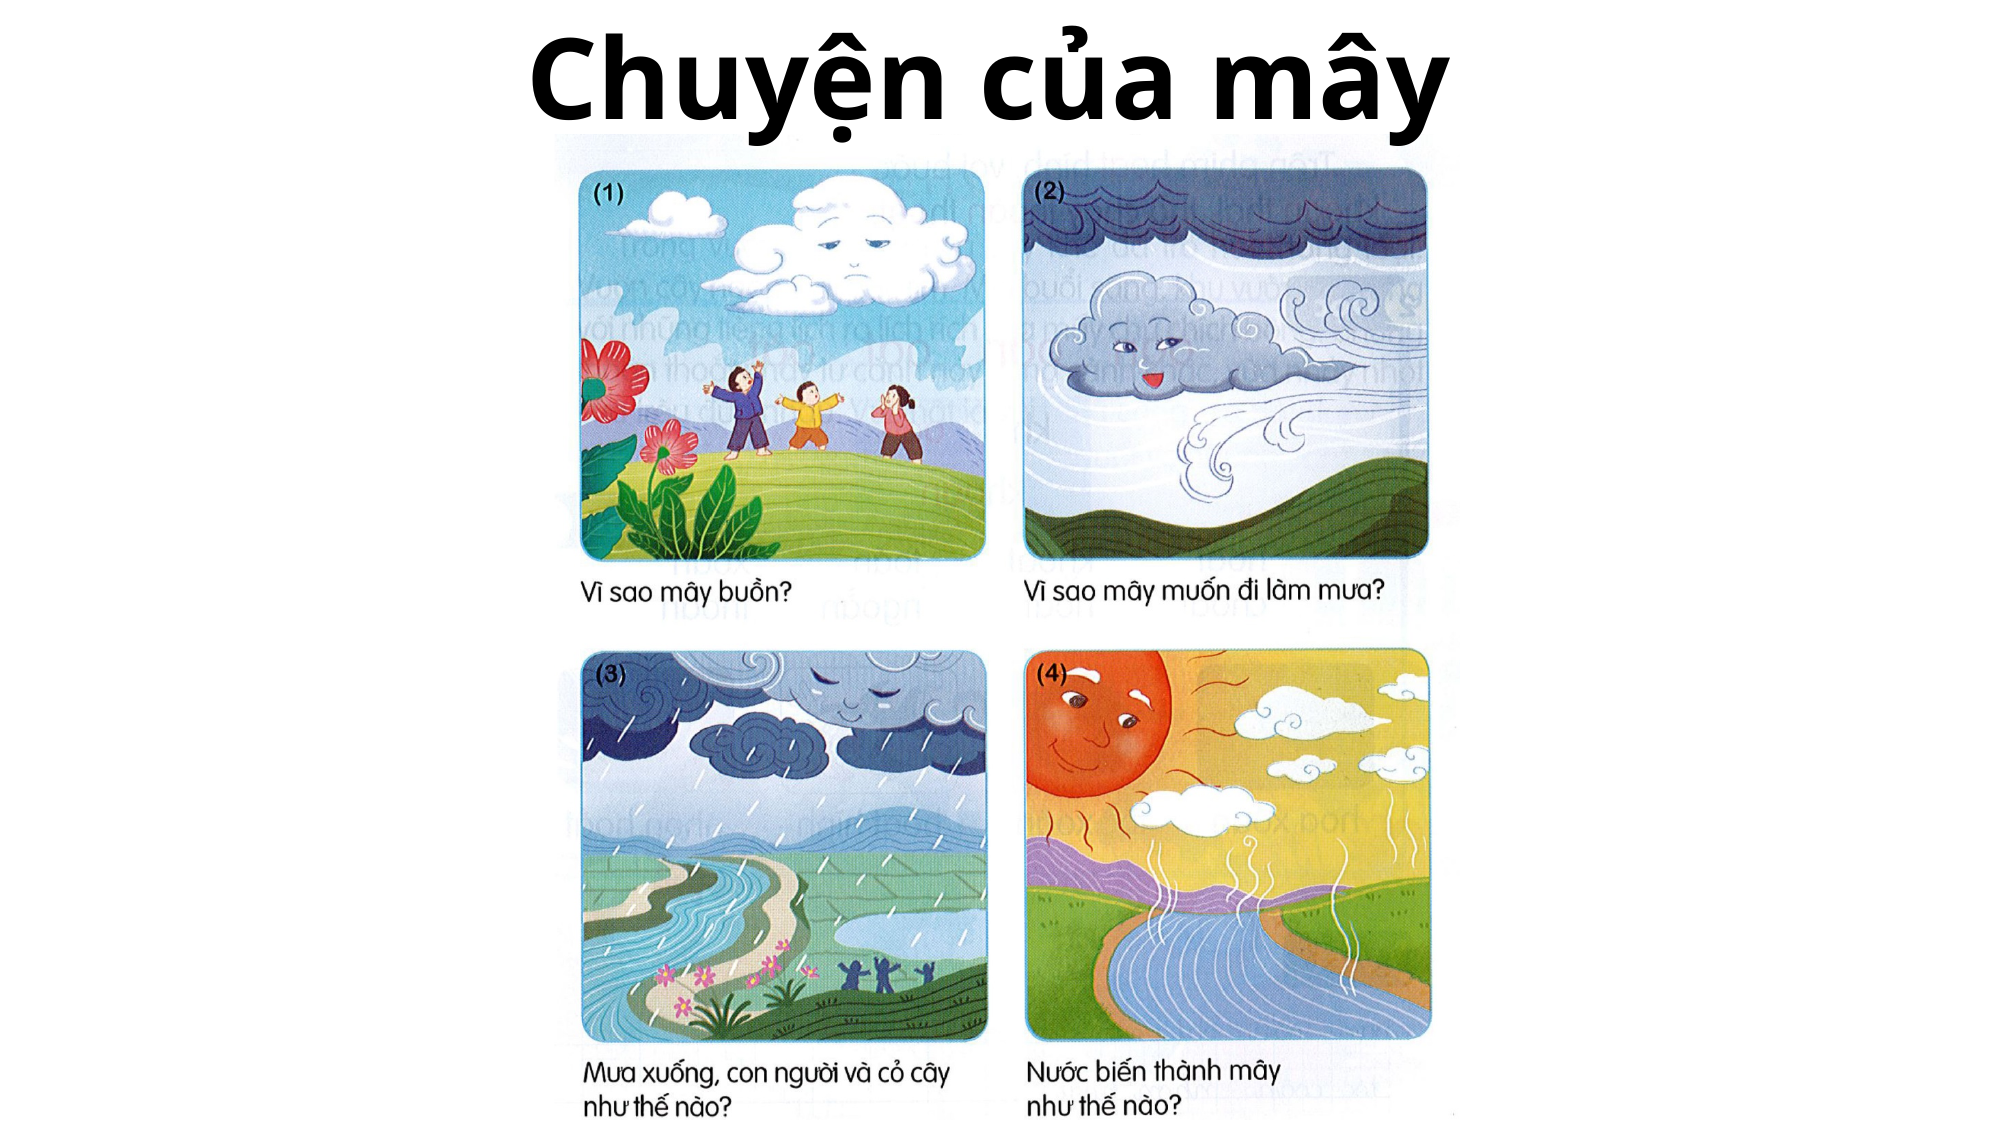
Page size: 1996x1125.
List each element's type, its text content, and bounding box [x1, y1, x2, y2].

picture [554, 134, 1461, 1120]
text_box Chuyện của mây [2, 0, 1976, 150]
